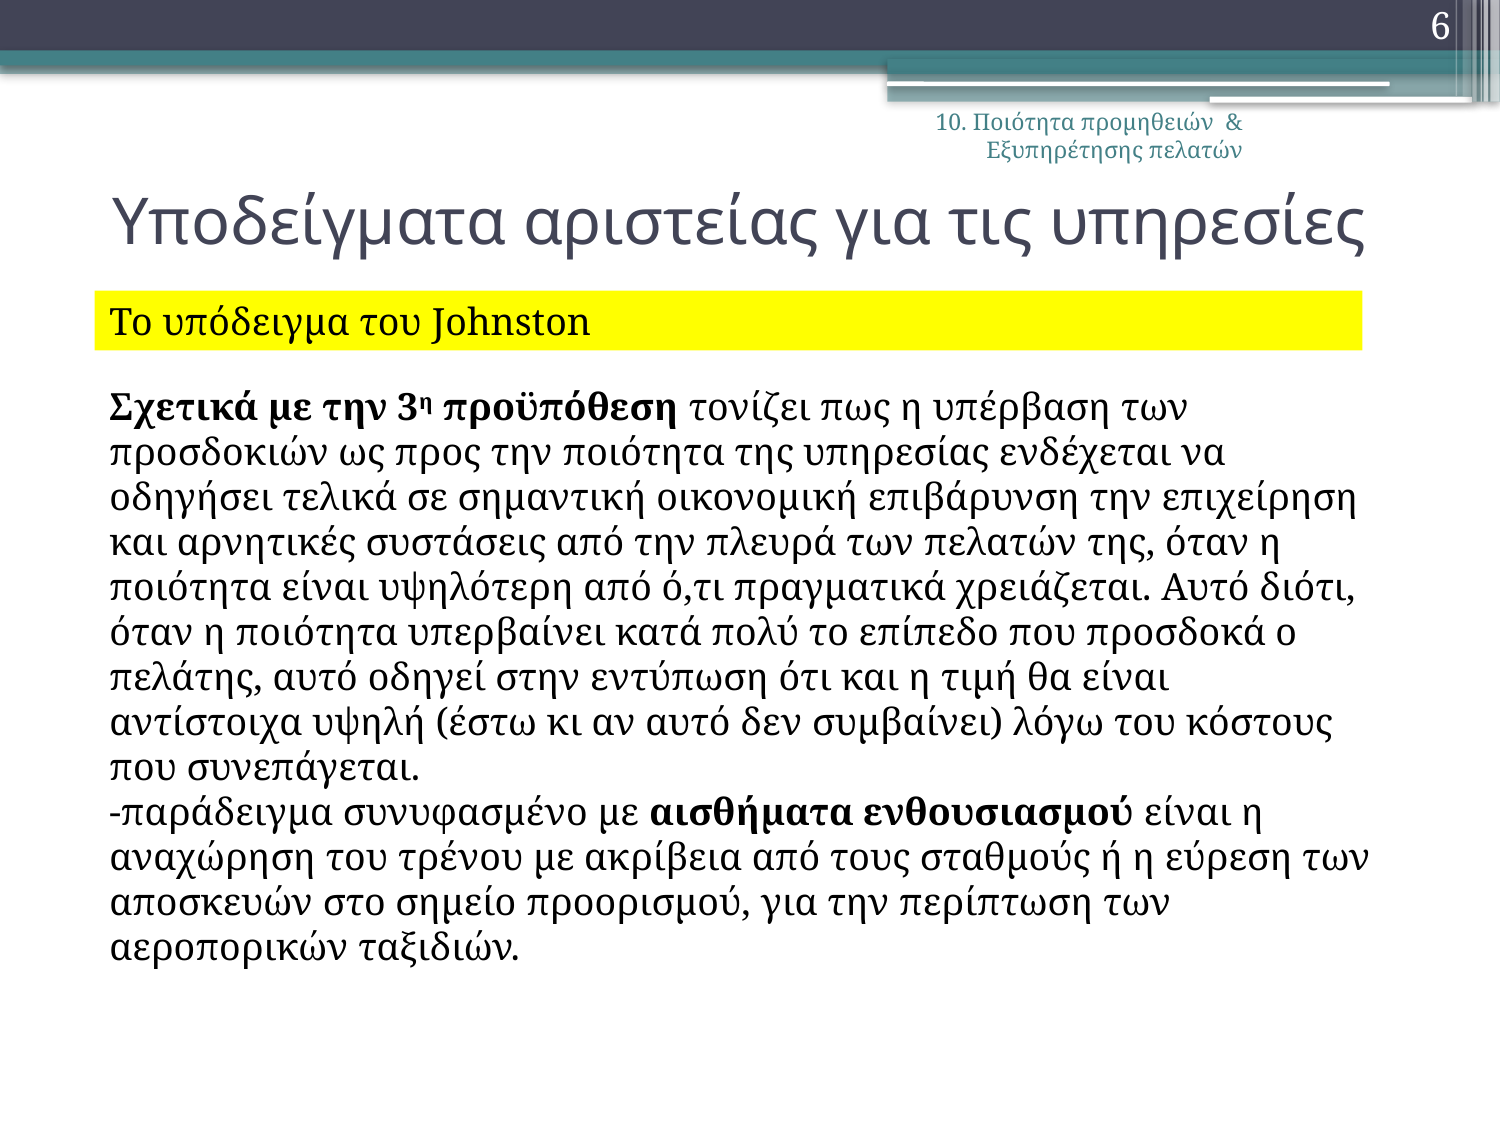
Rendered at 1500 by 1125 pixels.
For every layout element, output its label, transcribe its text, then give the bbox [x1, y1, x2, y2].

text_box Το υπόδειγμα του Johnston [94, 290, 1363, 351]
footer 10. Ποιότητα προμηθειών & Εξυπηρέτησης πελατών [862, 100, 1258, 176]
slide_number 6 [1341, 0, 1466, 61]
title Υποδείγματα αριστείας για τις υπηρεσίες [53, 123, 1404, 299]
text_box Σχετικά με την 3η προϋπόθεση τονίζει πως η υπέρβαση των προσδοκιών ως προς την ποιότητα της υπηρεσίας ενδέχεται να οδηγήσει τελικά σε σημαντική οικονομική επιβάρυνση την επιχείρηση και αρνητικές συστάσεις από την πλευρά των πελατών της, όταν η ποιότητα είναι υψηλότερη από ό,τι πραγματικά χρειάζεται. Αυτό διότι, όταν η ποιότητα υπερβαίνει κατά πολύ το επίπεδο που προσδοκά ο πελάτης, αυτό οδηγεί στην εντύπωση ότι και η τιμή θα είναι αντίστοιχα υψηλή (έστω κι αν αυτό δεν συμβαίνει) λόγω του κόστους που συνεπάγεται. -παράδειγμα συνυφασμένο με αισθήματα ενθουσιασμού είναι η αναχώρηση του τρένου με ακρίβεια από τους σταθμούς ή η εύρεση των αποσκευών στο σημείο προορισμού, για την περίπτωση των αεροπορικών ταξιδιών. [94, 375, 1388, 1021]
